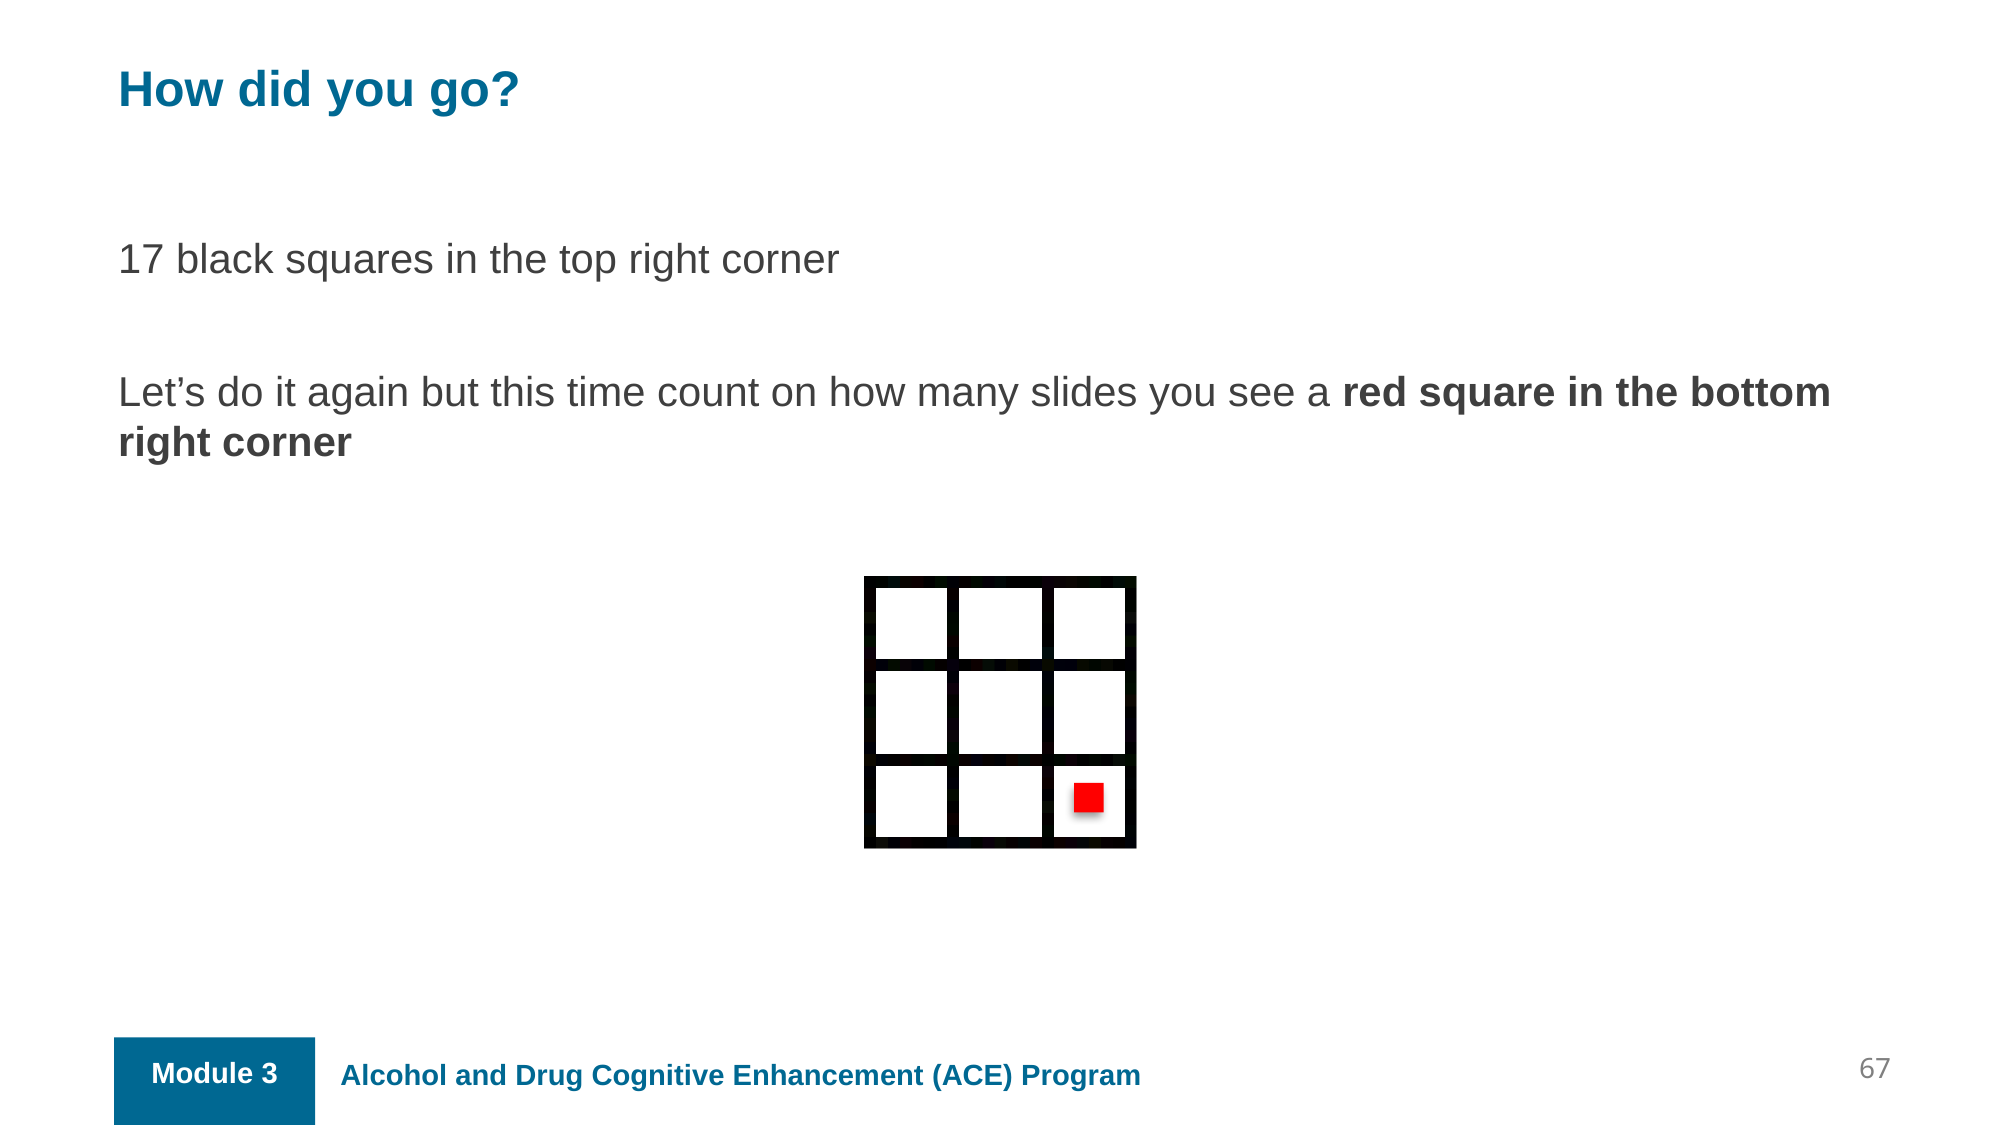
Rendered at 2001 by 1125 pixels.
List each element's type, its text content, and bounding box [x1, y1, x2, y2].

picture [852, 564, 1148, 860]
list How did you go? [118, 50, 1457, 122]
list 17 black squares in the top right corner Let’s do it again but this time count on how many slides you see a red square in the bottom right corner [118, 231, 1890, 972]
slide_number 67 [1590, 1051, 1891, 1081]
